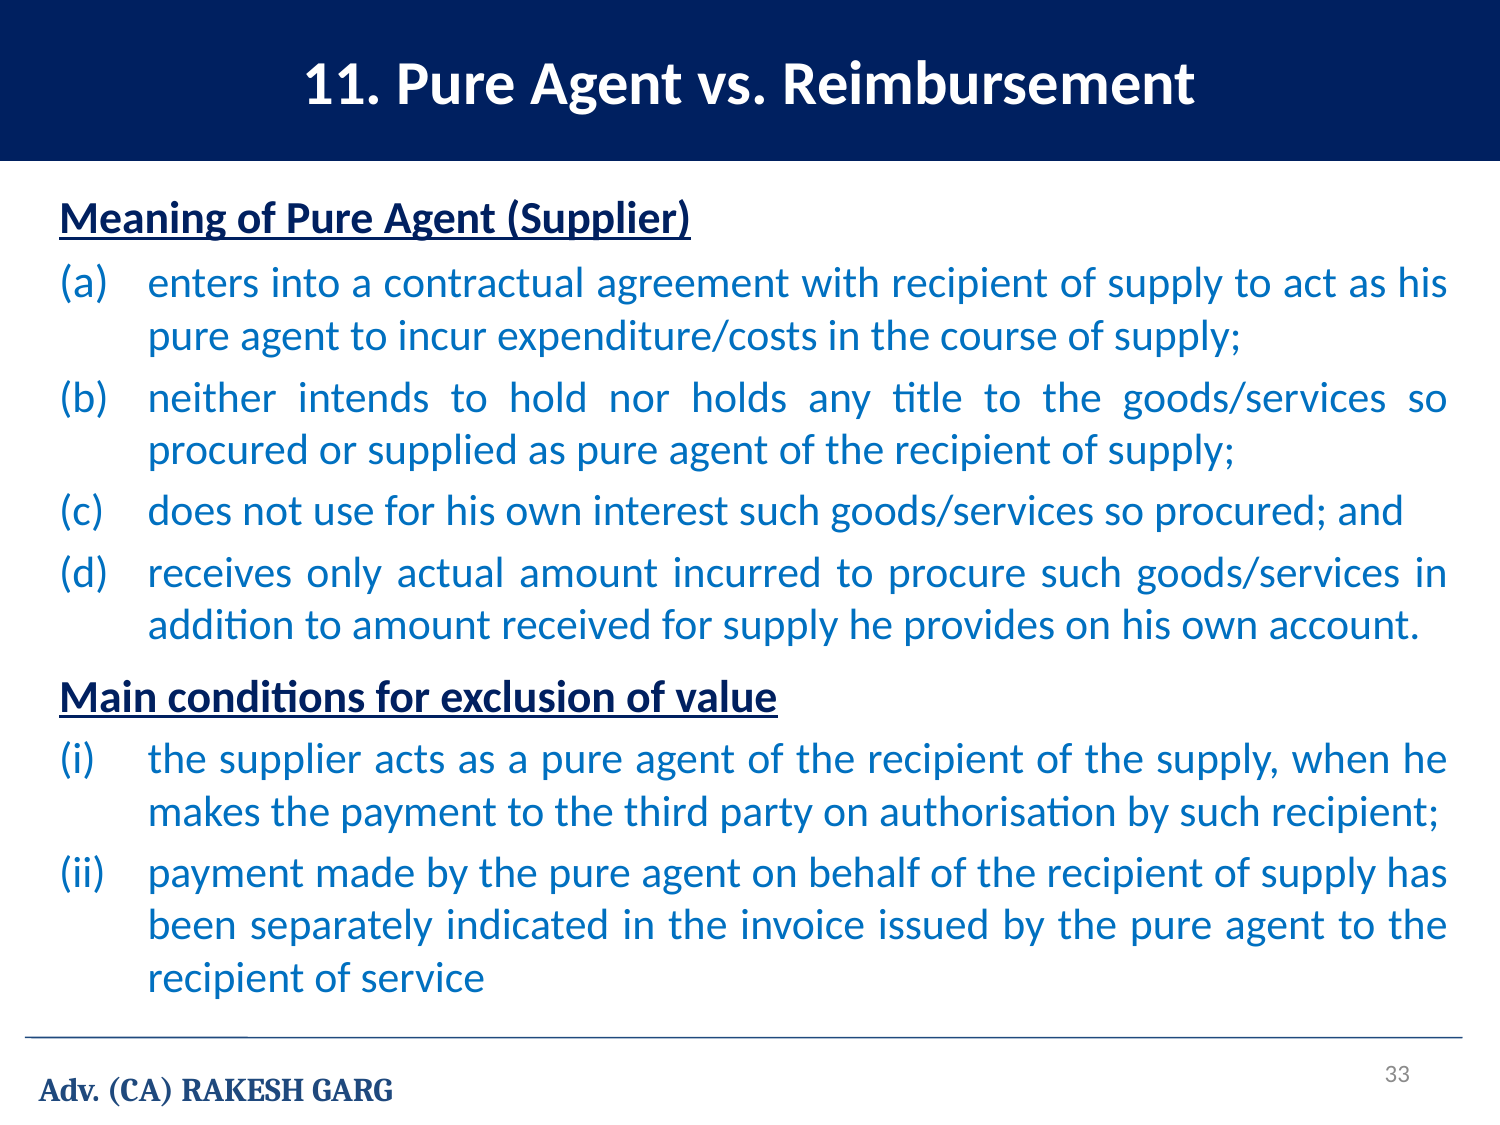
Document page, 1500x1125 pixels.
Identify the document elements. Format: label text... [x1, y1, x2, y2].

text_box Adv. (CA) RAKESH GARG [23, 1060, 438, 1114]
slide_number 33 [1074, 1047, 1425, 1103]
text_box 11. Pure Agent vs. Reimbursement [0, 0, 1500, 161]
list Meaning of Pure Agent (Supplier) (a) enters into a contractual agreement with recipient of supply to act as his pure agent to incur expenditure/costs in the course of supply; (b) neither intends to hold nor holds any title to the goods/services so procured or supplied as pure agent of the recipient of supply; (c) does not use for his own interest such goods/services so procured; and (d) receives only actual amount incurred to procure such goods/services in addition to amount received for supply he provides on his own account. Main conditions for exclusion of value (i) the supplier acts as a pure agent of the recipient of the supply, when he makes the payment to the third party on authorisation by such recipient; (ii) payment made by the pure agent on behalf of the recipient of supply has been separately indicated in the invoice issued by the pure agent to the recipient of service [44, 174, 1463, 1033]
